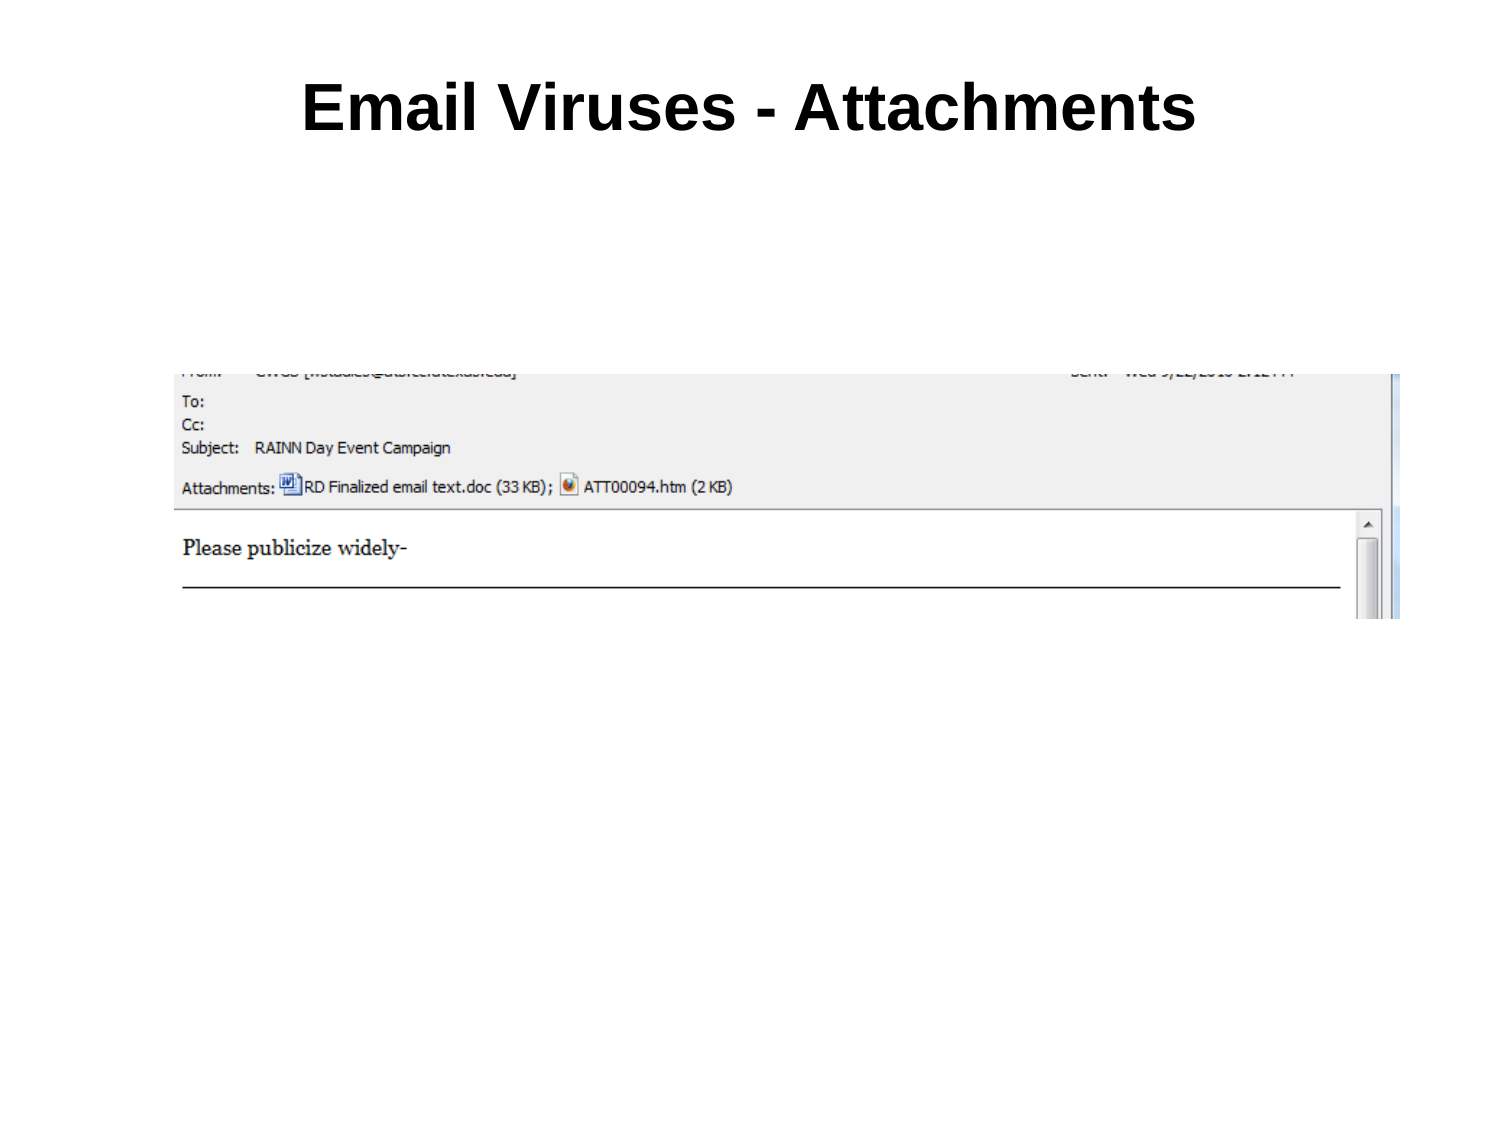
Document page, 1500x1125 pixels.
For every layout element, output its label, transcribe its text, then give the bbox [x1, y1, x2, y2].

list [174, 374, 1401, 619]
title Email Viruses - Attachments [75, 45, 1425, 163]
